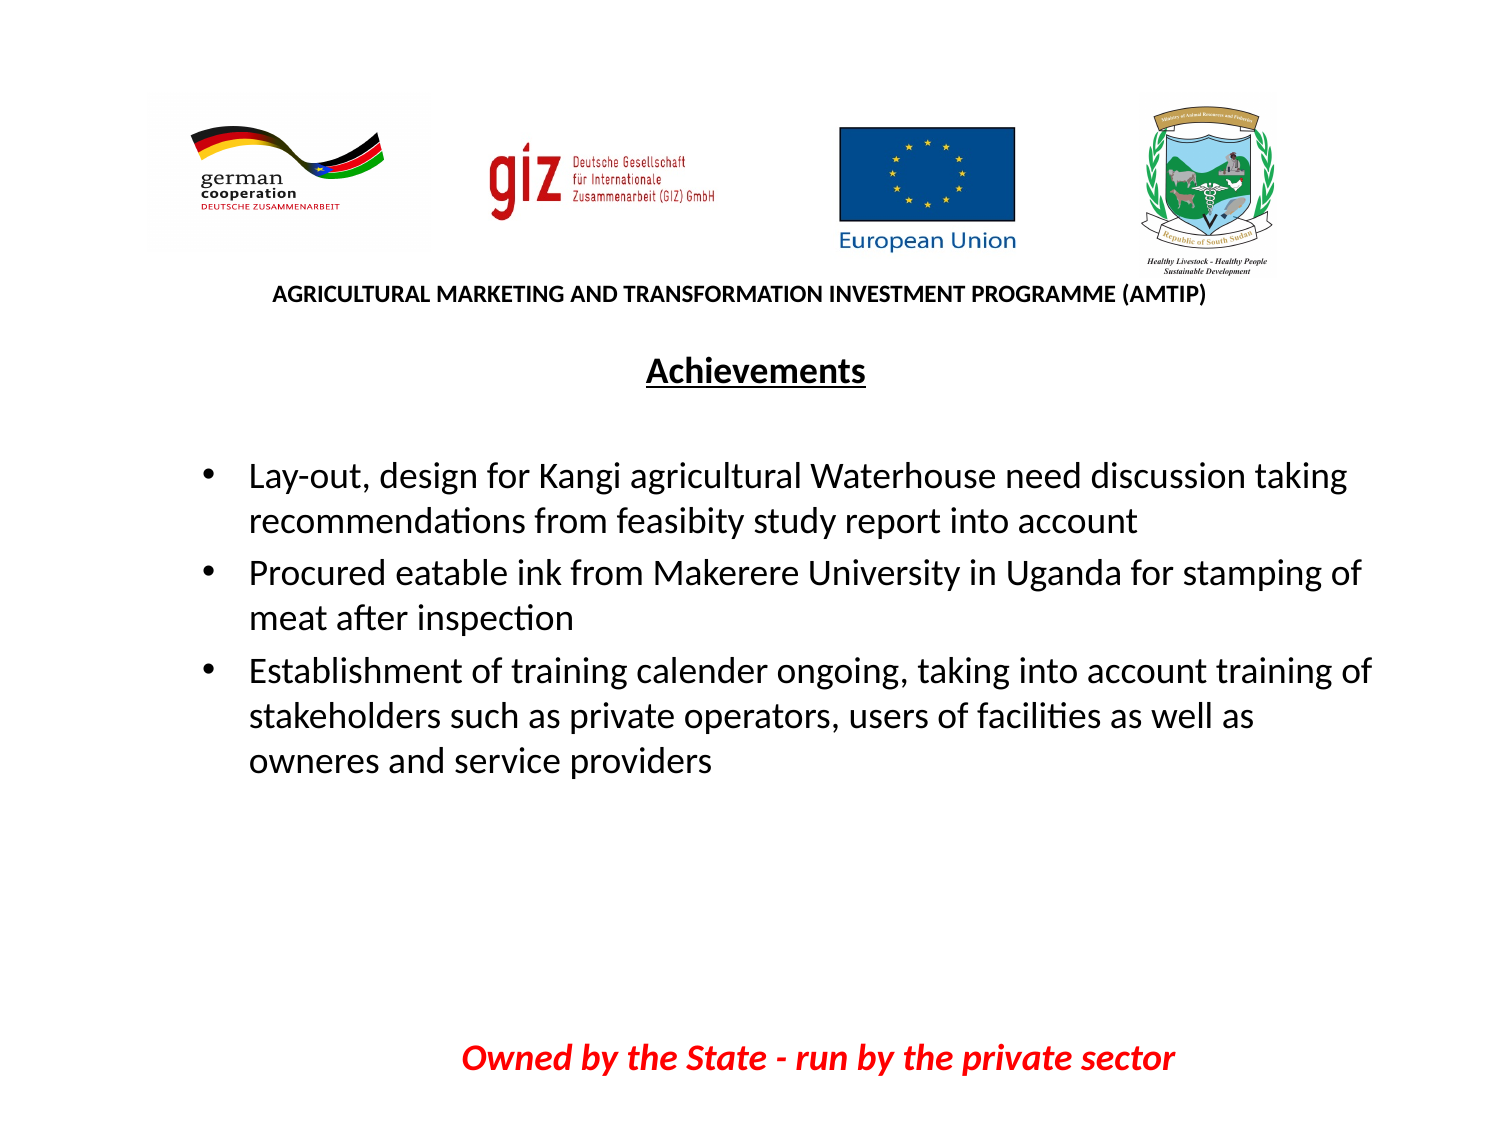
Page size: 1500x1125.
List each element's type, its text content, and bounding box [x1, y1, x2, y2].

subtitle Achievements Lay-out, design for Kangi agricultural Waterhouse need discussion taking recommendations from feasibity study report into account Procured eatable ink from Makerere University in Uganda for stamping of meat after inspection Establishment of training calender ongoing, taking into account training of stakeholders such as private operators, users of facilities as well as owneres and service providers [112, 338, 1400, 964]
picture [147, 92, 431, 253]
picture [466, 99, 752, 258]
picture [1139, 92, 1278, 278]
footer Owned by the State - run by the private sector [183, 1023, 1455, 1088]
picture [796, 104, 1064, 263]
title AGRICULTURAL MARKETING AND TRANSFORMATION INVESTMENT PROGRAMME (AMTIP) [93, 92, 1388, 374]
